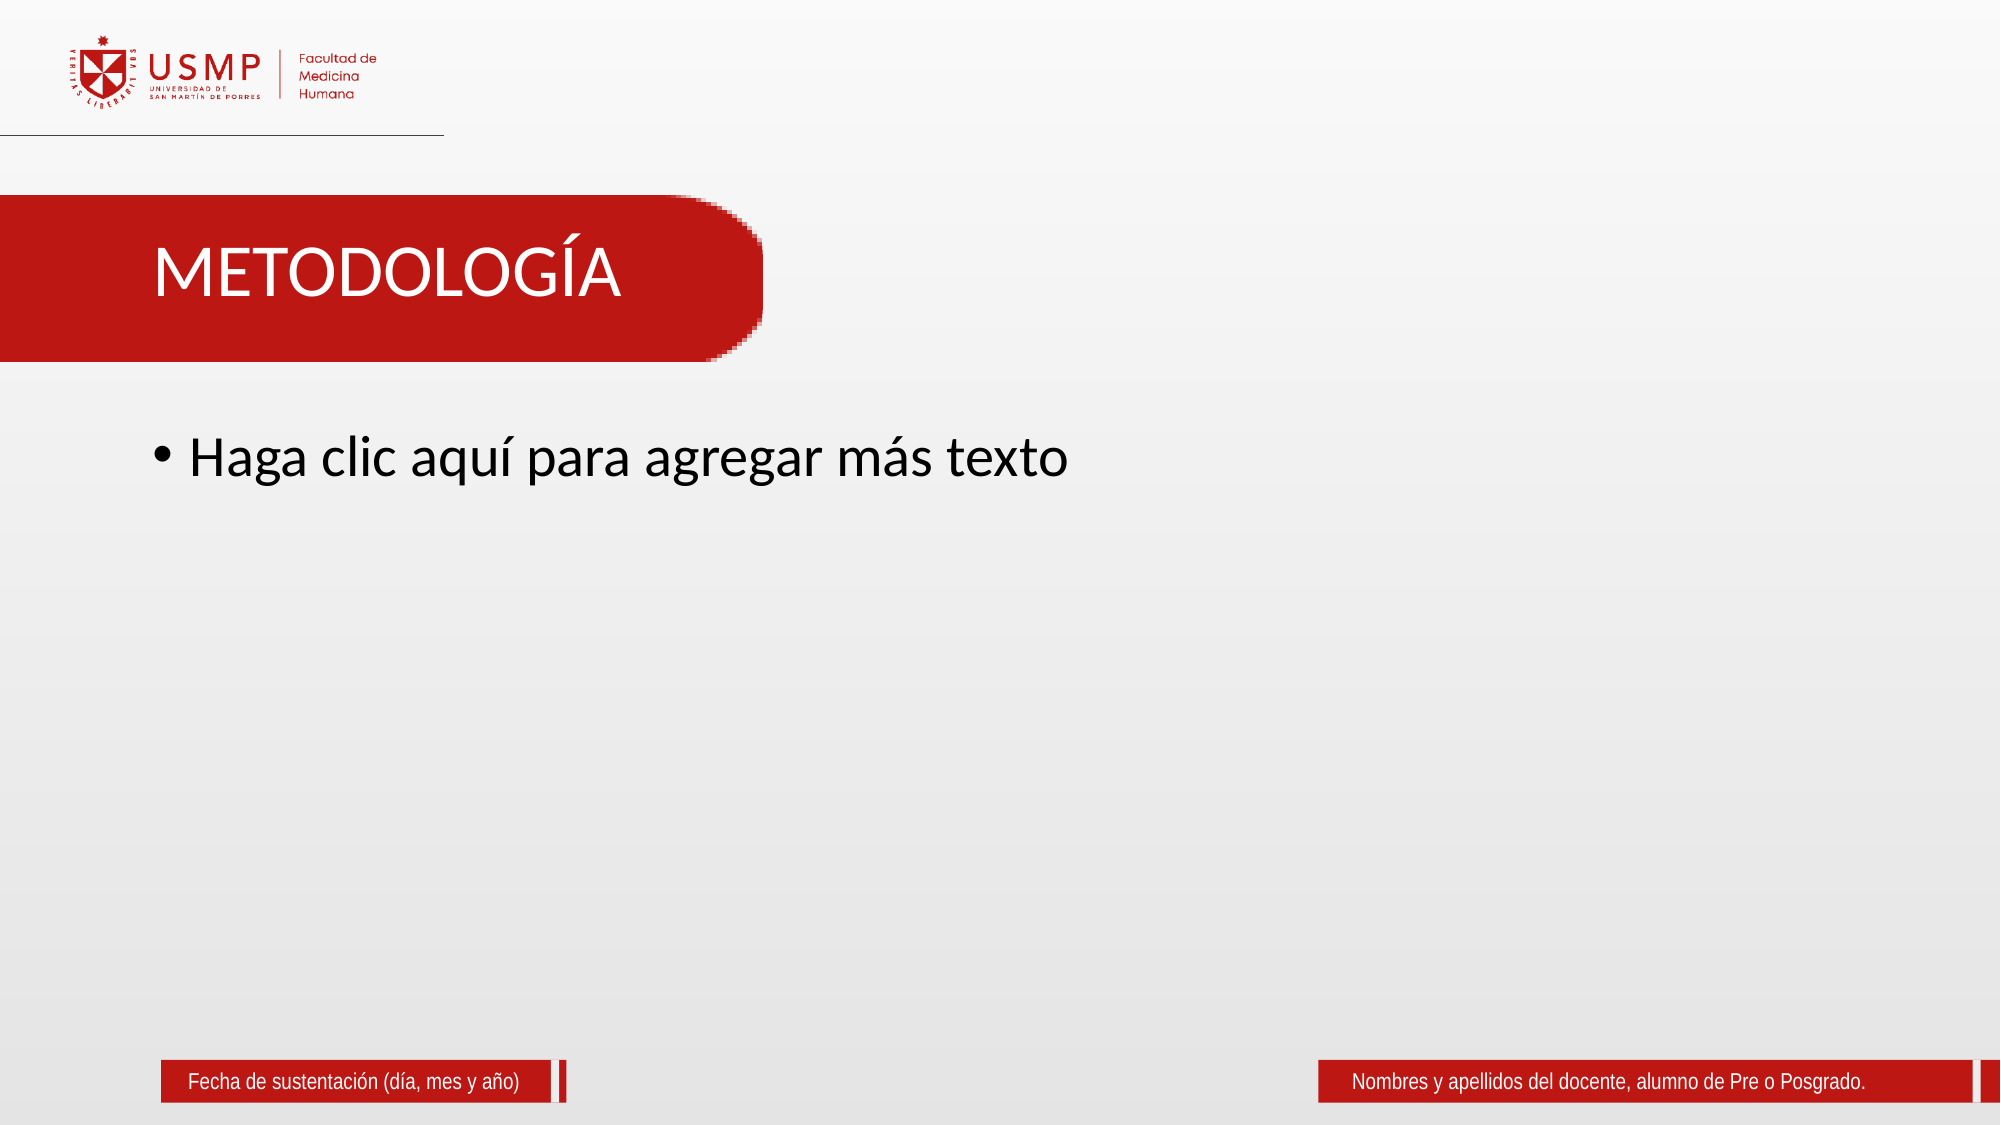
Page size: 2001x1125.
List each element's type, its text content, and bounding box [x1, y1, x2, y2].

list Haga clic aquí para agregar más texto [137, 418, 1863, 913]
text_box Fecha de sustentación (día, mes y año) [173, 1059, 538, 1102]
list METODOLOGÍA [137, 223, 763, 341]
text_box Nombres y apellidos del docente, alumno de Pre o Posgrado. [1337, 1059, 1957, 1102]
picture [62, 30, 384, 117]
